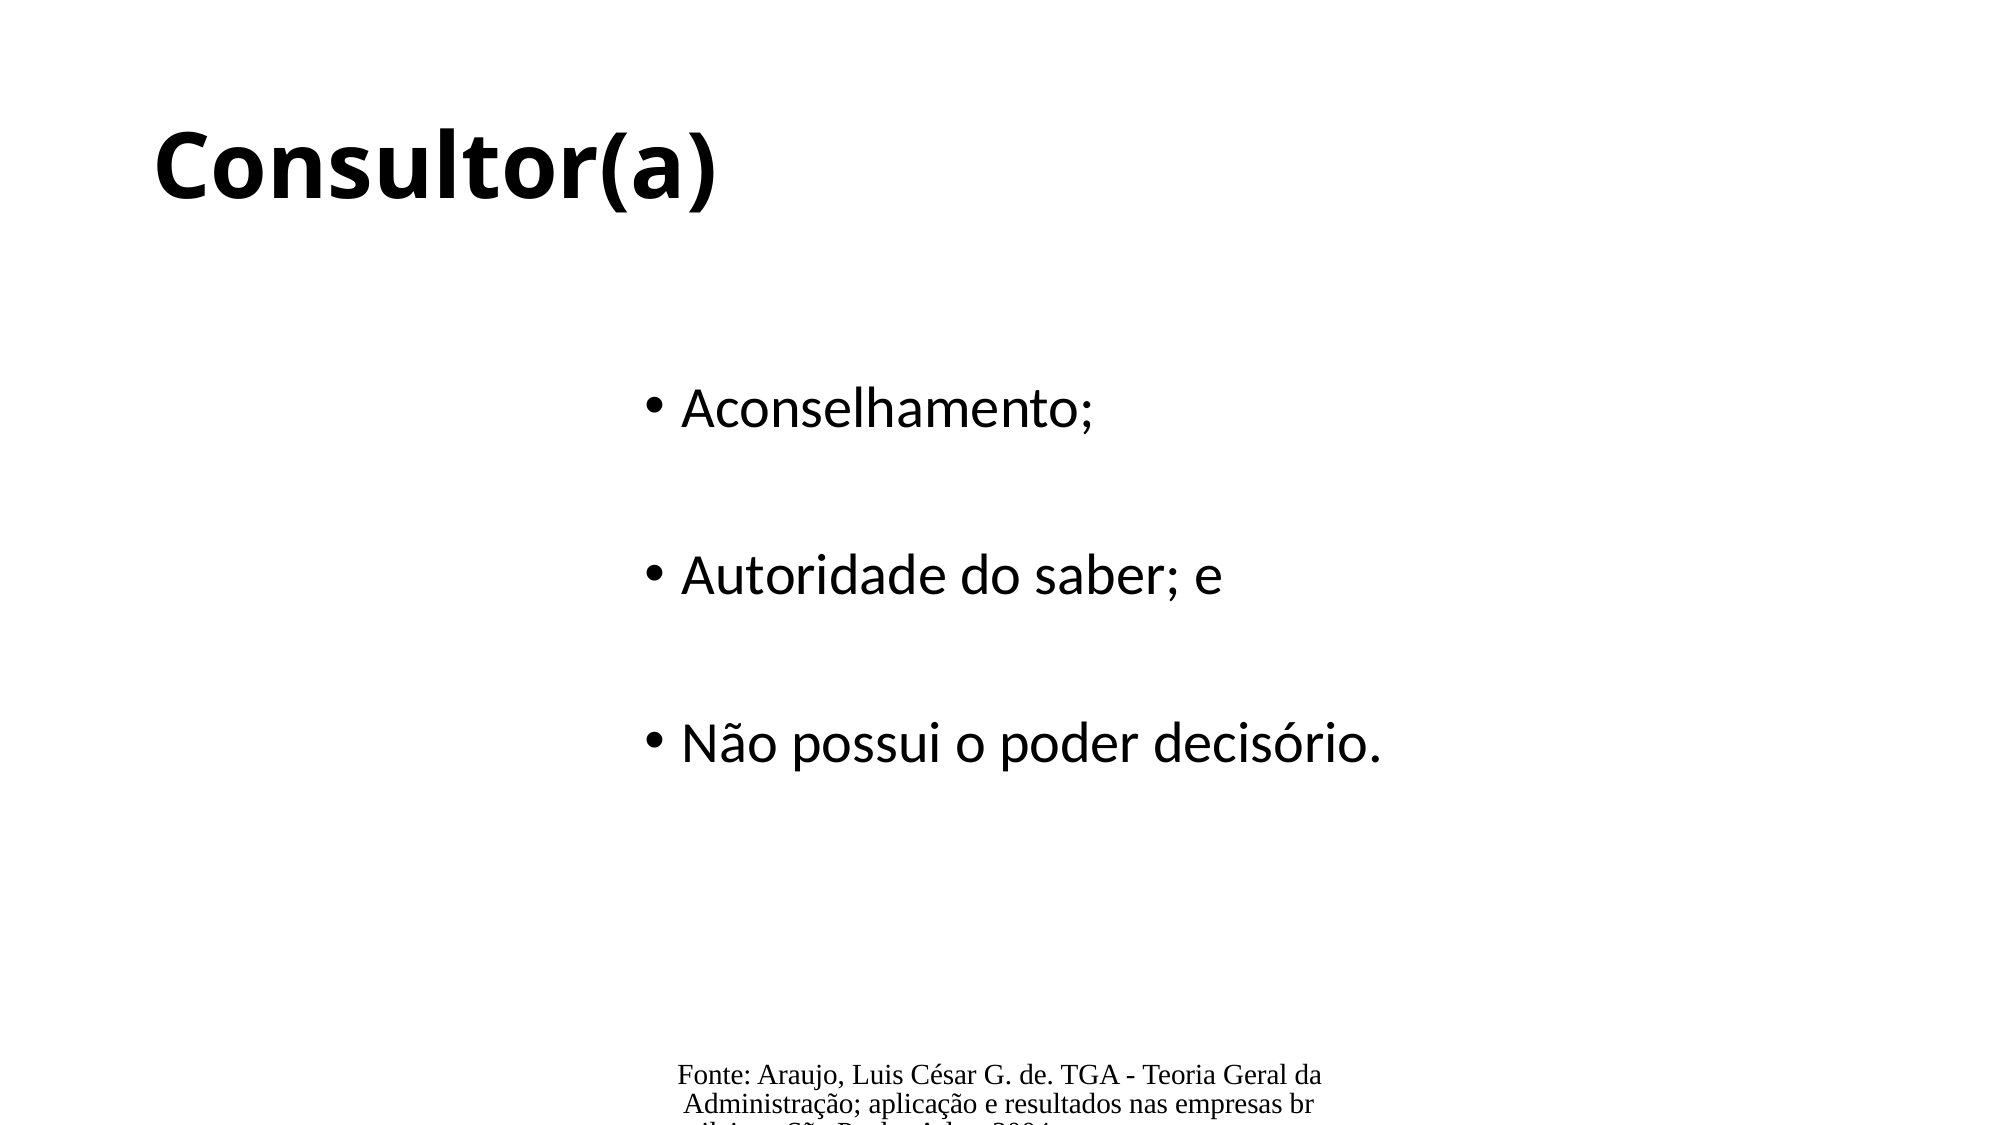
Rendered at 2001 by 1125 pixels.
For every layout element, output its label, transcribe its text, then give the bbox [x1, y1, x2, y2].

footer Fonte: Araujo, Luis César G. de. TGA - Teoria Geral da Administração; aplicação e resultados nas empresas brasileiras. São Paulo: Atlas, 2004. [662, 1042, 1338, 1103]
list Aconselhamento; Autoridade do saber; e Não possui o poder decisório. [629, 369, 1580, 920]
title Consultor(a) [137, 59, 1863, 278]
